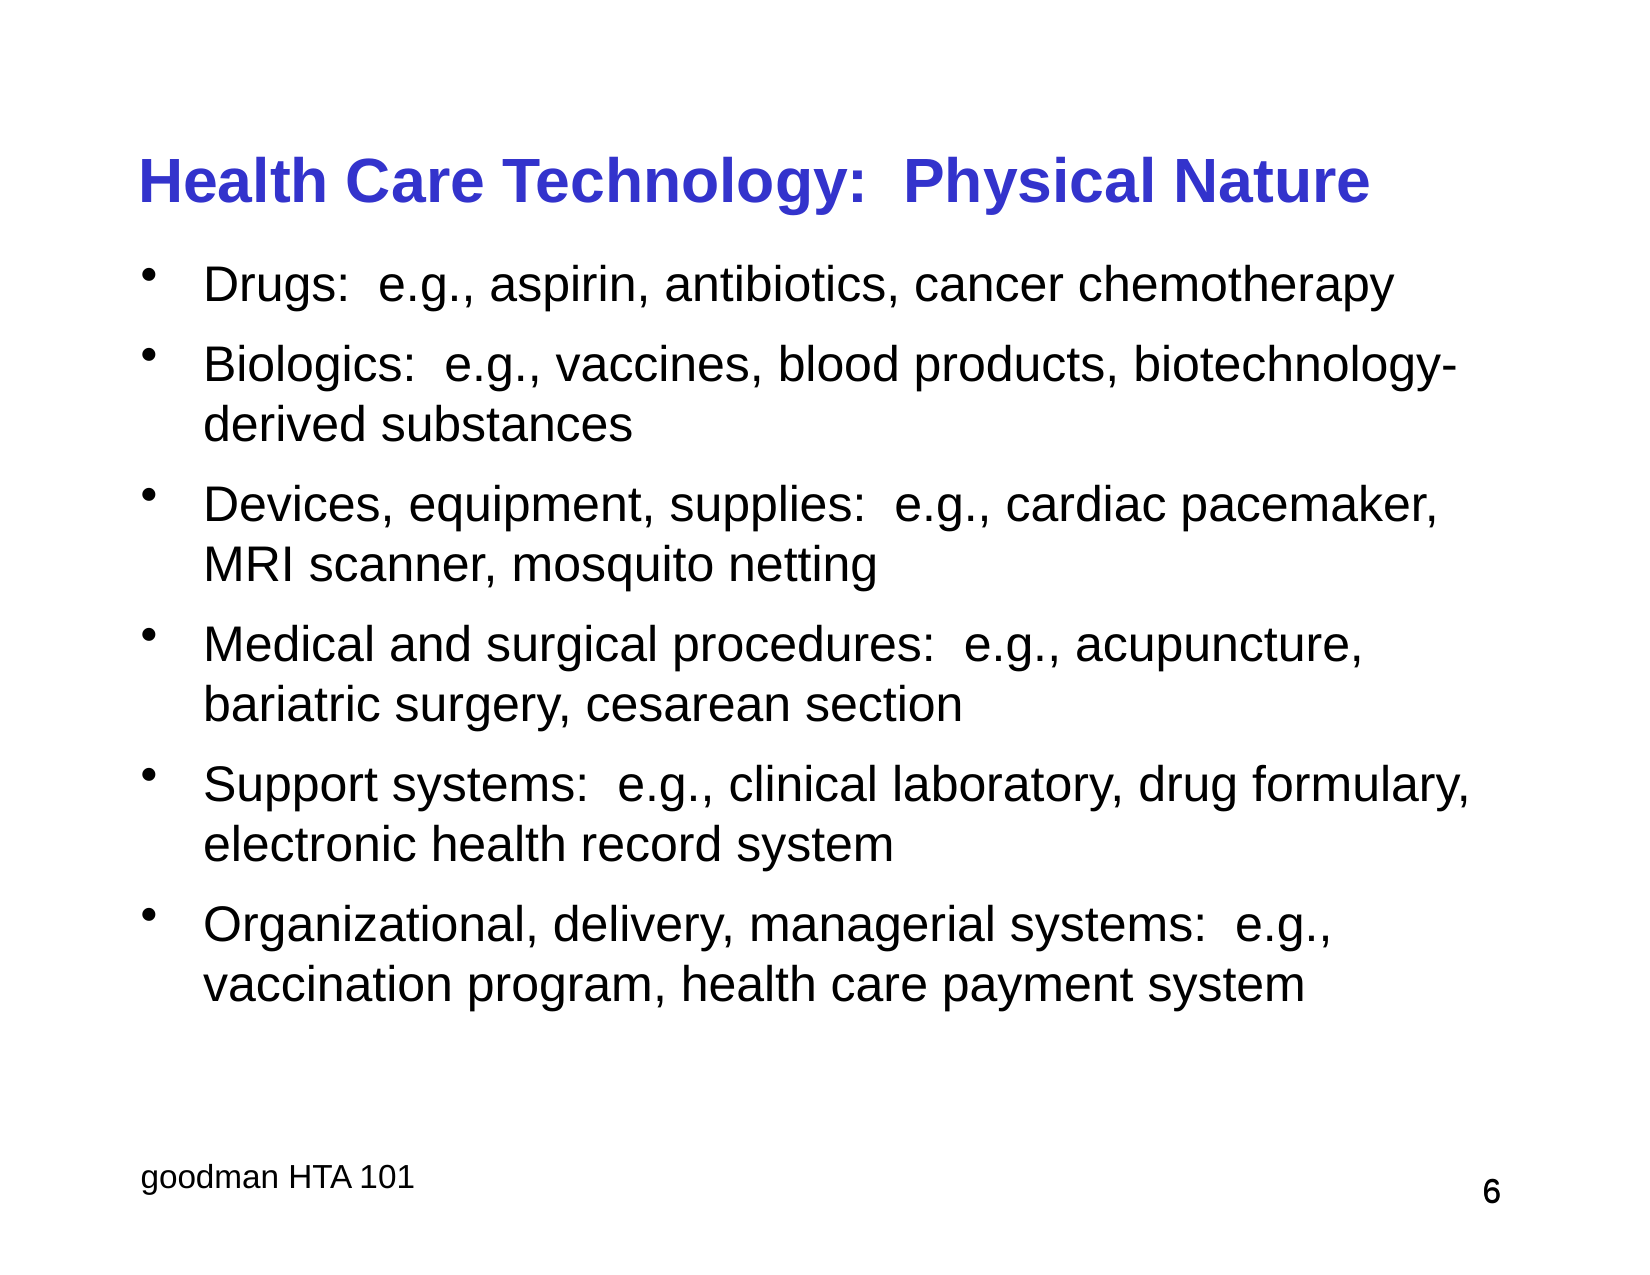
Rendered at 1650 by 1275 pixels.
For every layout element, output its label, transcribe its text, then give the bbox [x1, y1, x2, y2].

list Drugs: e.g., aspirin, antibiotics, cancer chemotherapy Biologics: e.g., vaccines, blood products, biotechnology-derived substances Devices, equipment, supplies: e.g., cardiac pacemaker, MRI scanner, mosquito netting Medical and surgical procedures: e.g., acupuncture, bariatric surgery, cesarean section Support systems: e.g., clinical laboratory, drug formulary, electronic health record system Organizational, delivery, managerial systems: e.g., vaccination program, health care payment system [123, 242, 1527, 1000]
title Health Care Technology: Physical Nature [121, 107, 1525, 248]
slide_number 6 [1182, 1161, 1526, 1247]
